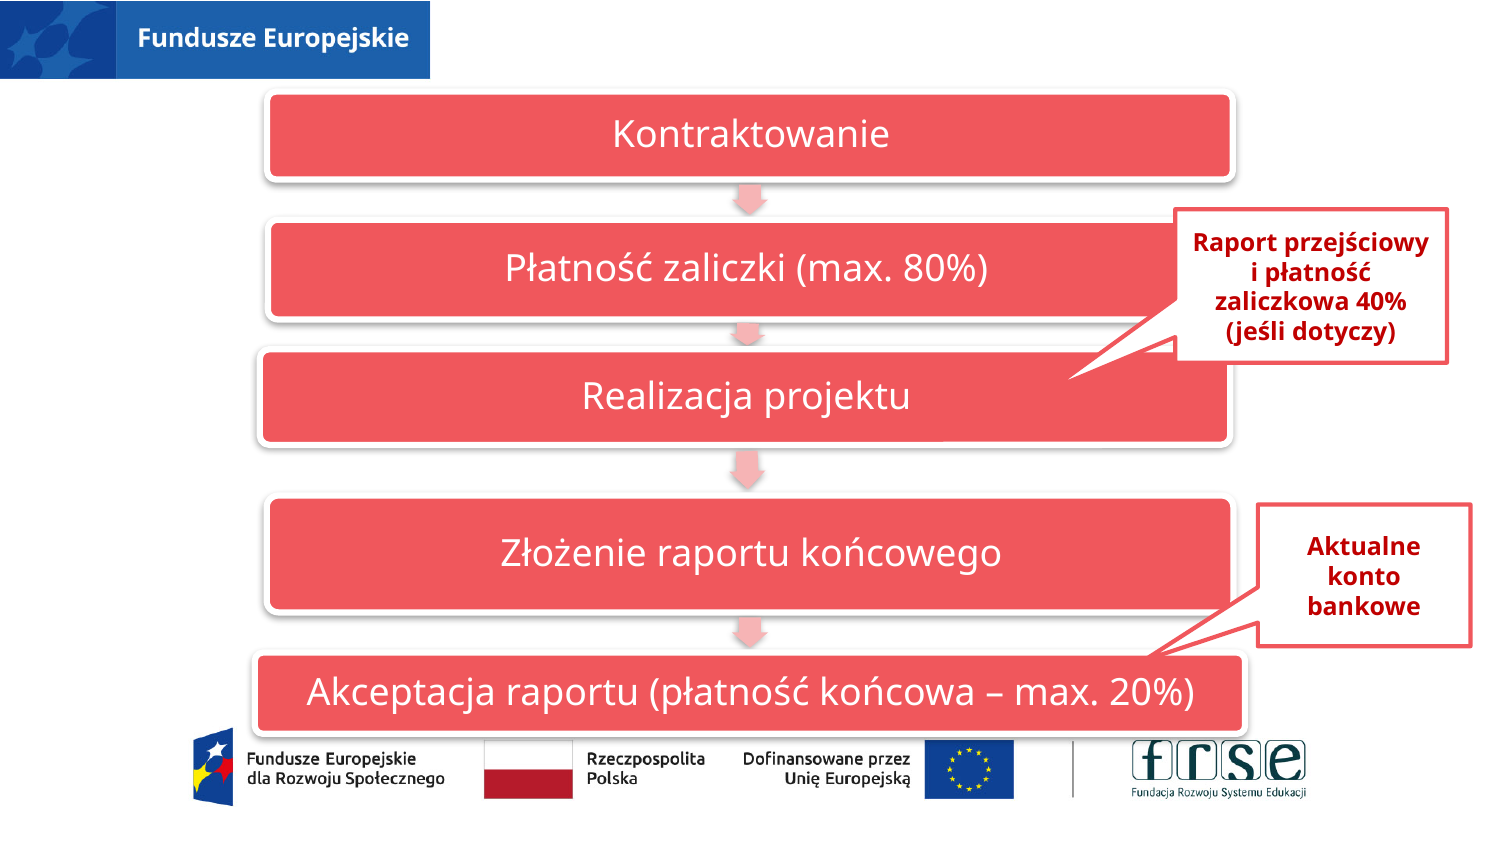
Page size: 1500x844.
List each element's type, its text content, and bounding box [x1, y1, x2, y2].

picture [0, 1, 1498, 844]
text_box Raport przejściowy i płatność zaliczkowa 40% (jeśli dotyczy) [1313, 207, 1450, 365]
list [191, 90, 1309, 735]
text_box Aktualne konto bankowe [1313, 502, 1473, 649]
